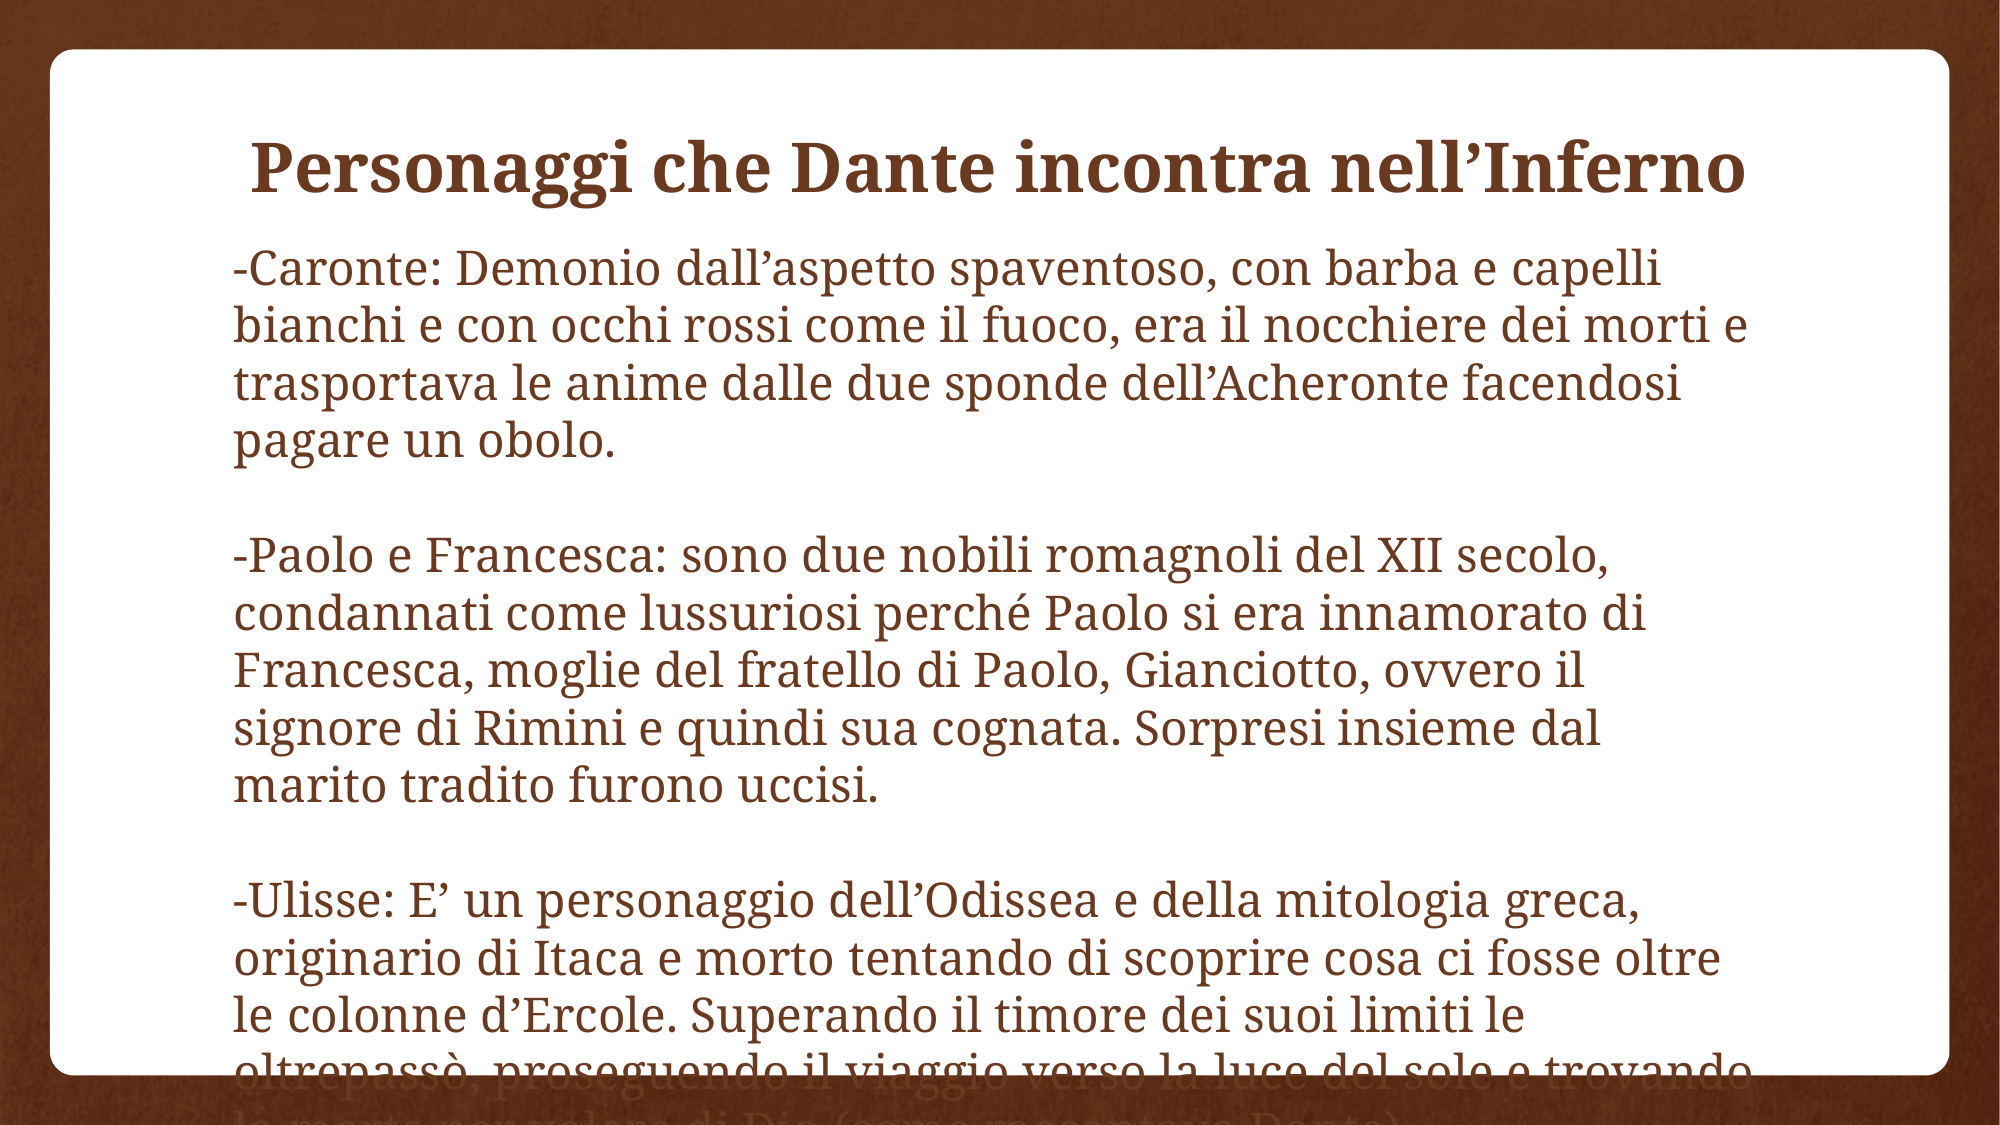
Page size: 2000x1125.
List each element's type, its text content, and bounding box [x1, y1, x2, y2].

text_box -Caronte: Demonio dall’aspetto spaventoso, con barba e capelli bianchi e con occhi rossi come il fuoco, era il nocchiere dei morti e trasportava le anime dalle due sponde dell’Acheronte facendosi pagare un obolo. -Paolo e Francesca: sono due nobili romagnoli del XII secolo, condannati come lussuriosi perché Paolo si era innamorato di Francesca, moglie del fratello di Paolo, Gianciotto, ovvero il signore di Rimini e quindi sua cognata. Sorpresi insieme dal marito tradito furono uccisi. -Ulisse: E’ un personaggio dell’Odissea e della mitologia greca, originario di Itaca e morto tentando di scoprire cosa ci fosse oltre le colonne d’Ercole. Superando il timore dei suoi limiti le oltrepassò, proseguendo il viaggio verso la luce del sole e trovando la morte per volere di Dio (come raccontava Dante) [218, 222, 1781, 1125]
text_box Personaggi che Dante incontra nell’Inferno [218, 108, 1781, 222]
picture [0, 0, 2000, 1125]
